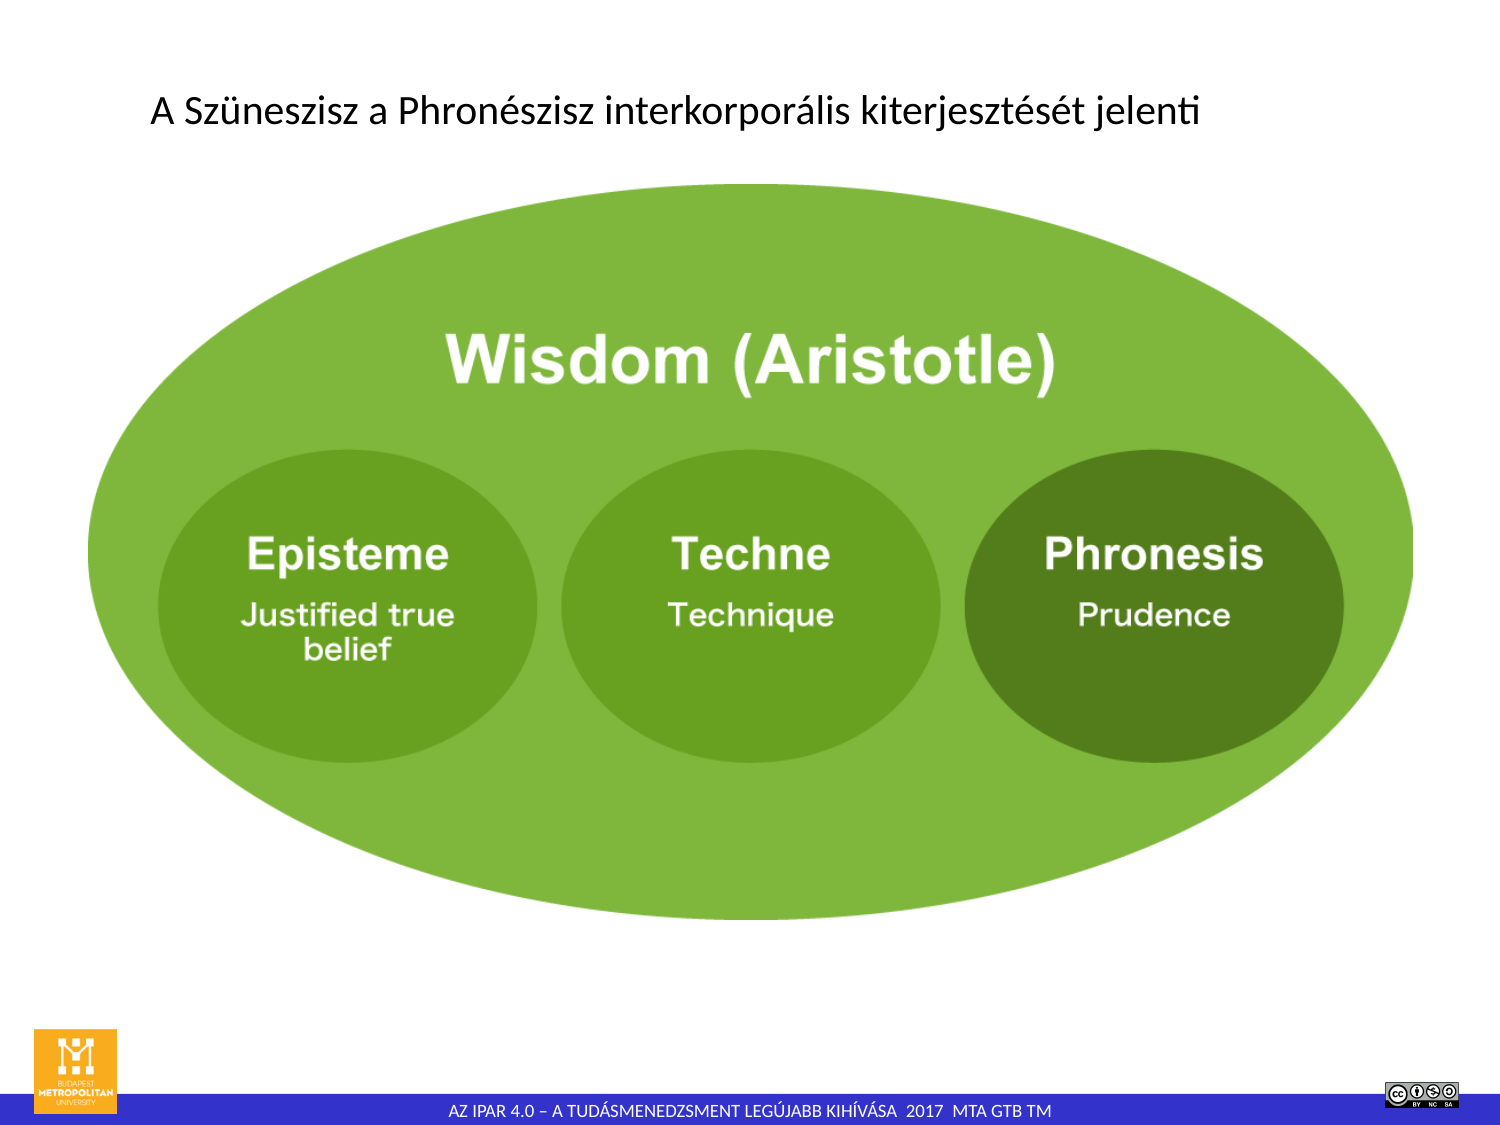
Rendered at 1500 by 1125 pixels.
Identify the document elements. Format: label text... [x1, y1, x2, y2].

text_box A Szüneszisz a Phronészisz interkorporális kiterjesztését jelenti [135, 75, 1388, 141]
picture [1385, 1082, 1459, 1108]
picture [88, 184, 1413, 921]
picture [34, 1029, 117, 1114]
